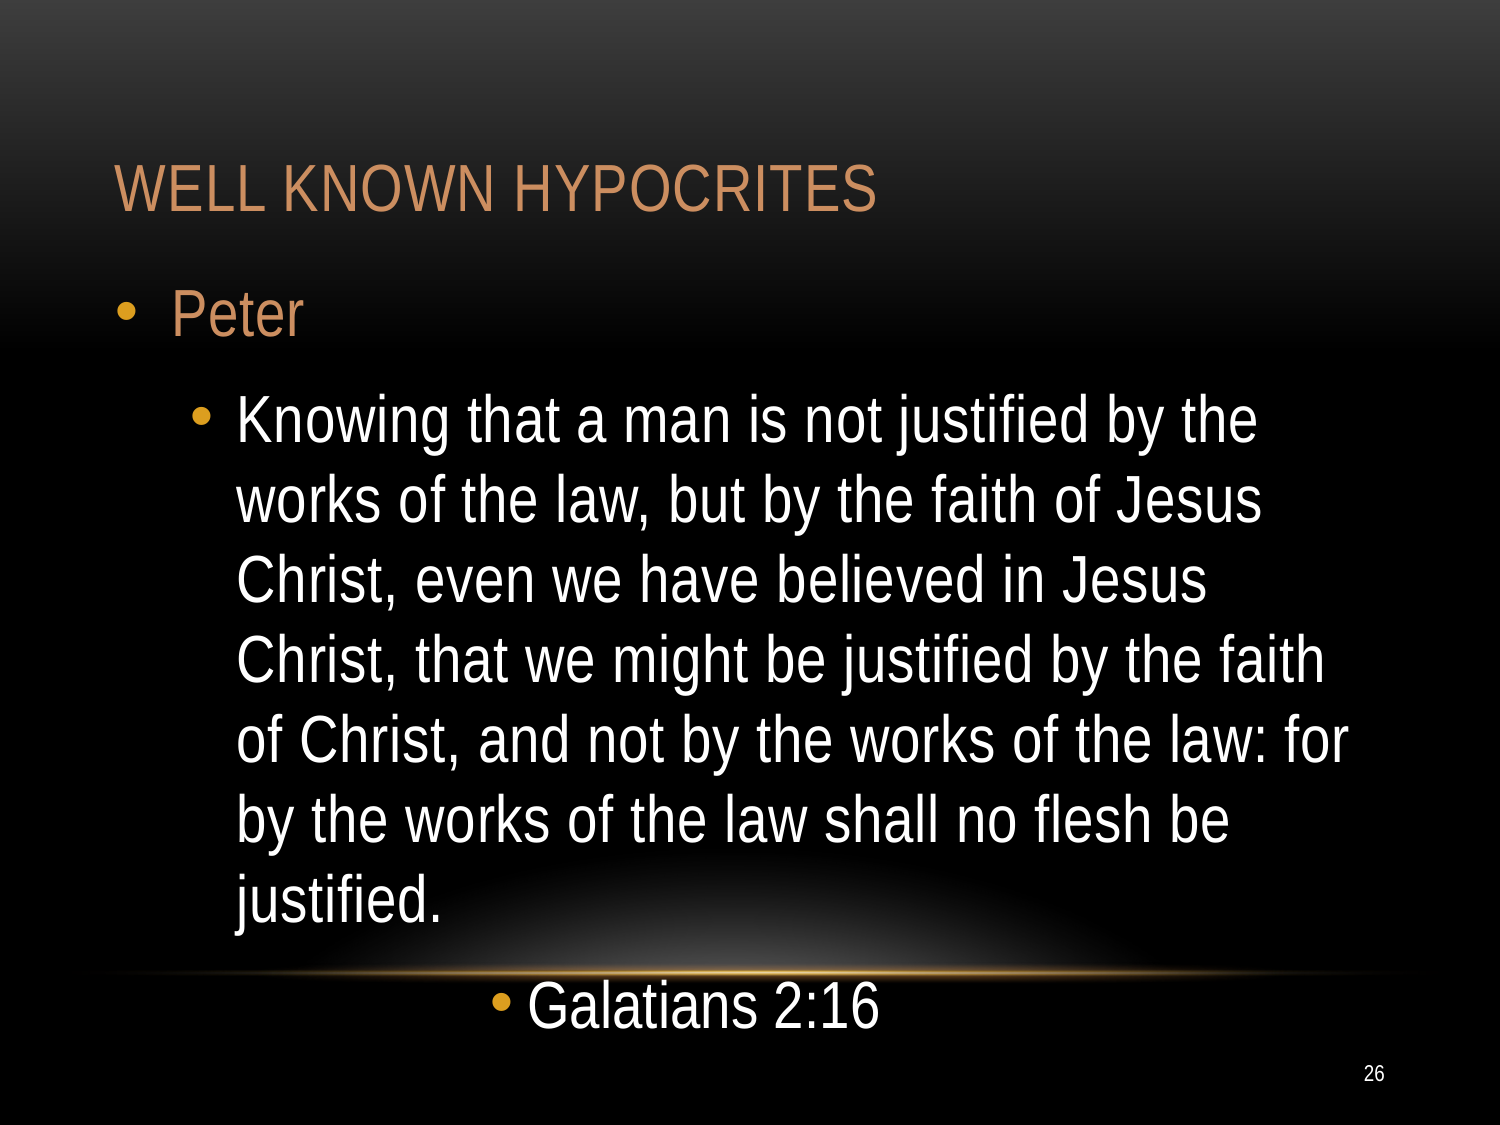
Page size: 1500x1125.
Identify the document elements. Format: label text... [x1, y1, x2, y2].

title Well known hypocrites [99, 45, 1400, 233]
picture [0, 0, 1500, 1125]
slide_number 26 [1237, 1042, 1400, 1103]
list Peter Knowing that a man is not justified by the works of the law, but by the faith of Jesus Christ, even we have believed in Jesus Christ, that we might be justified by the faith of Christ, and not by the works of the law: for by the works of the law shall no flesh be justified. Galatians 2:16 [99, 262, 1400, 938]
